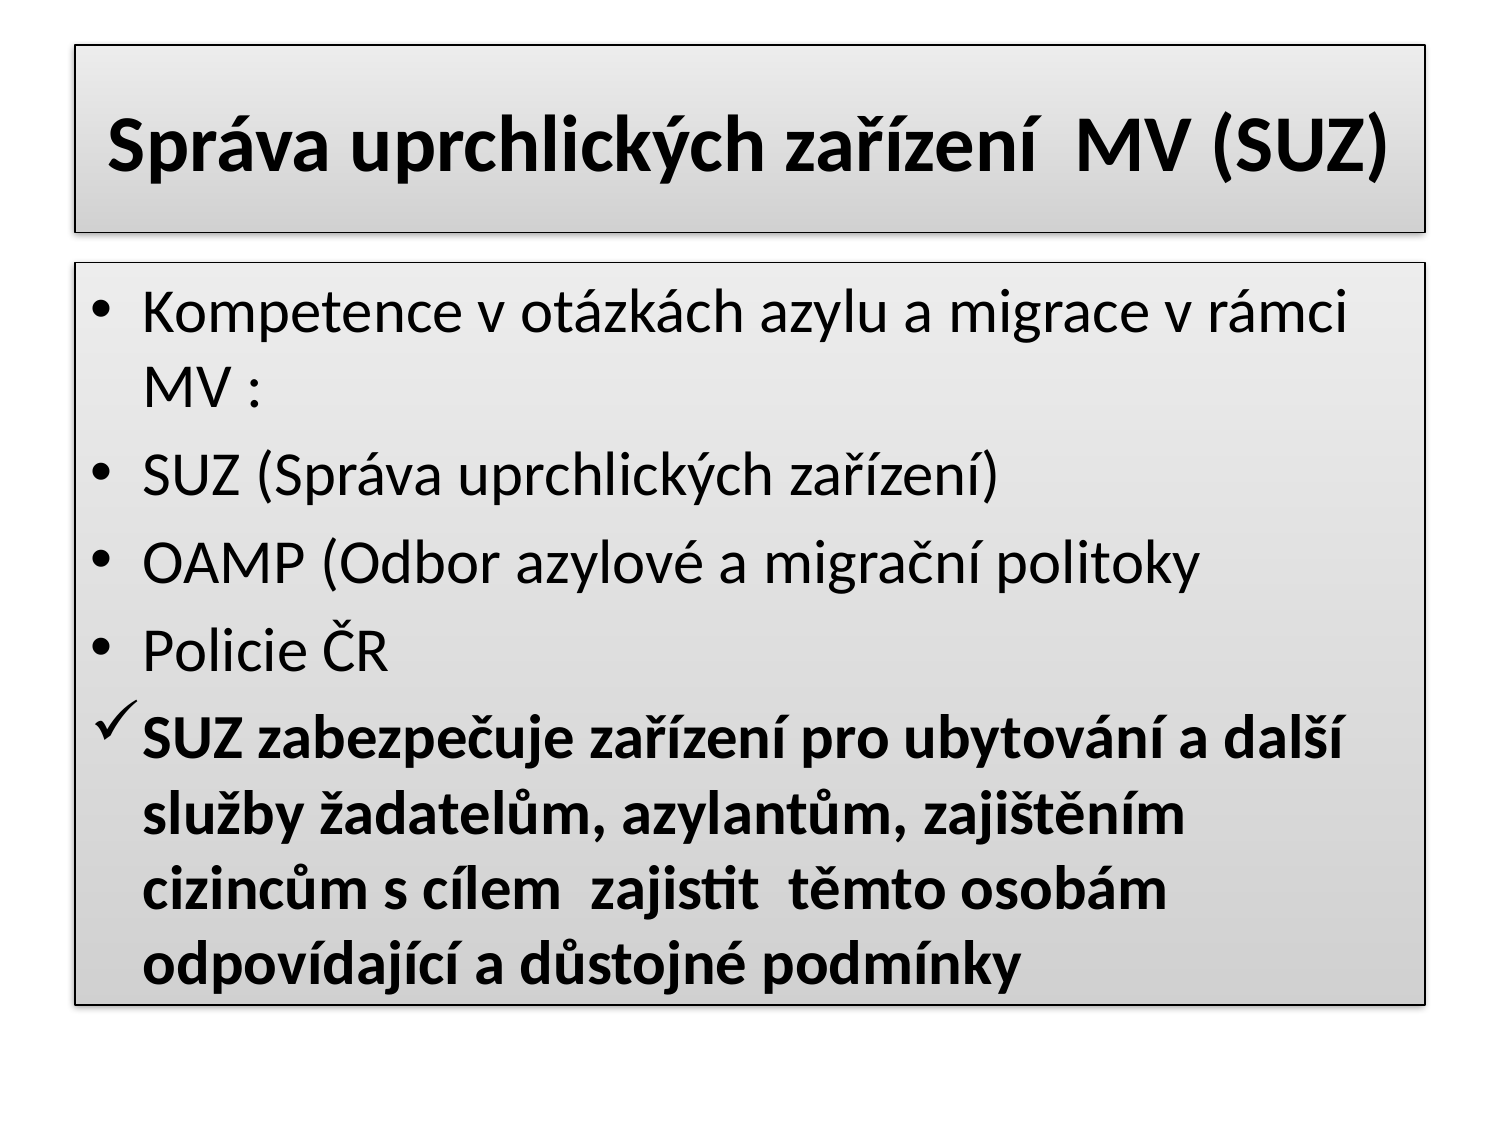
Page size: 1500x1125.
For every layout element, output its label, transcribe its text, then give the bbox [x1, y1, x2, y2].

title Správa uprchlických zařízení MV (SUZ) [74, 44, 1426, 233]
list Kompetence v otázkách azylu a migrace v rámci MV : SUZ (Správa uprchlických zařízení) OAMP (Odbor azylové a migrační politoky Policie ČR SUZ zabezpečuje zařízení pro ubytování a další služby žadatelům, azylantům, zajištěním cizincům s cílem zajistit těmto osobám odpovídající a důstojné podmínky [74, 262, 1426, 1006]
